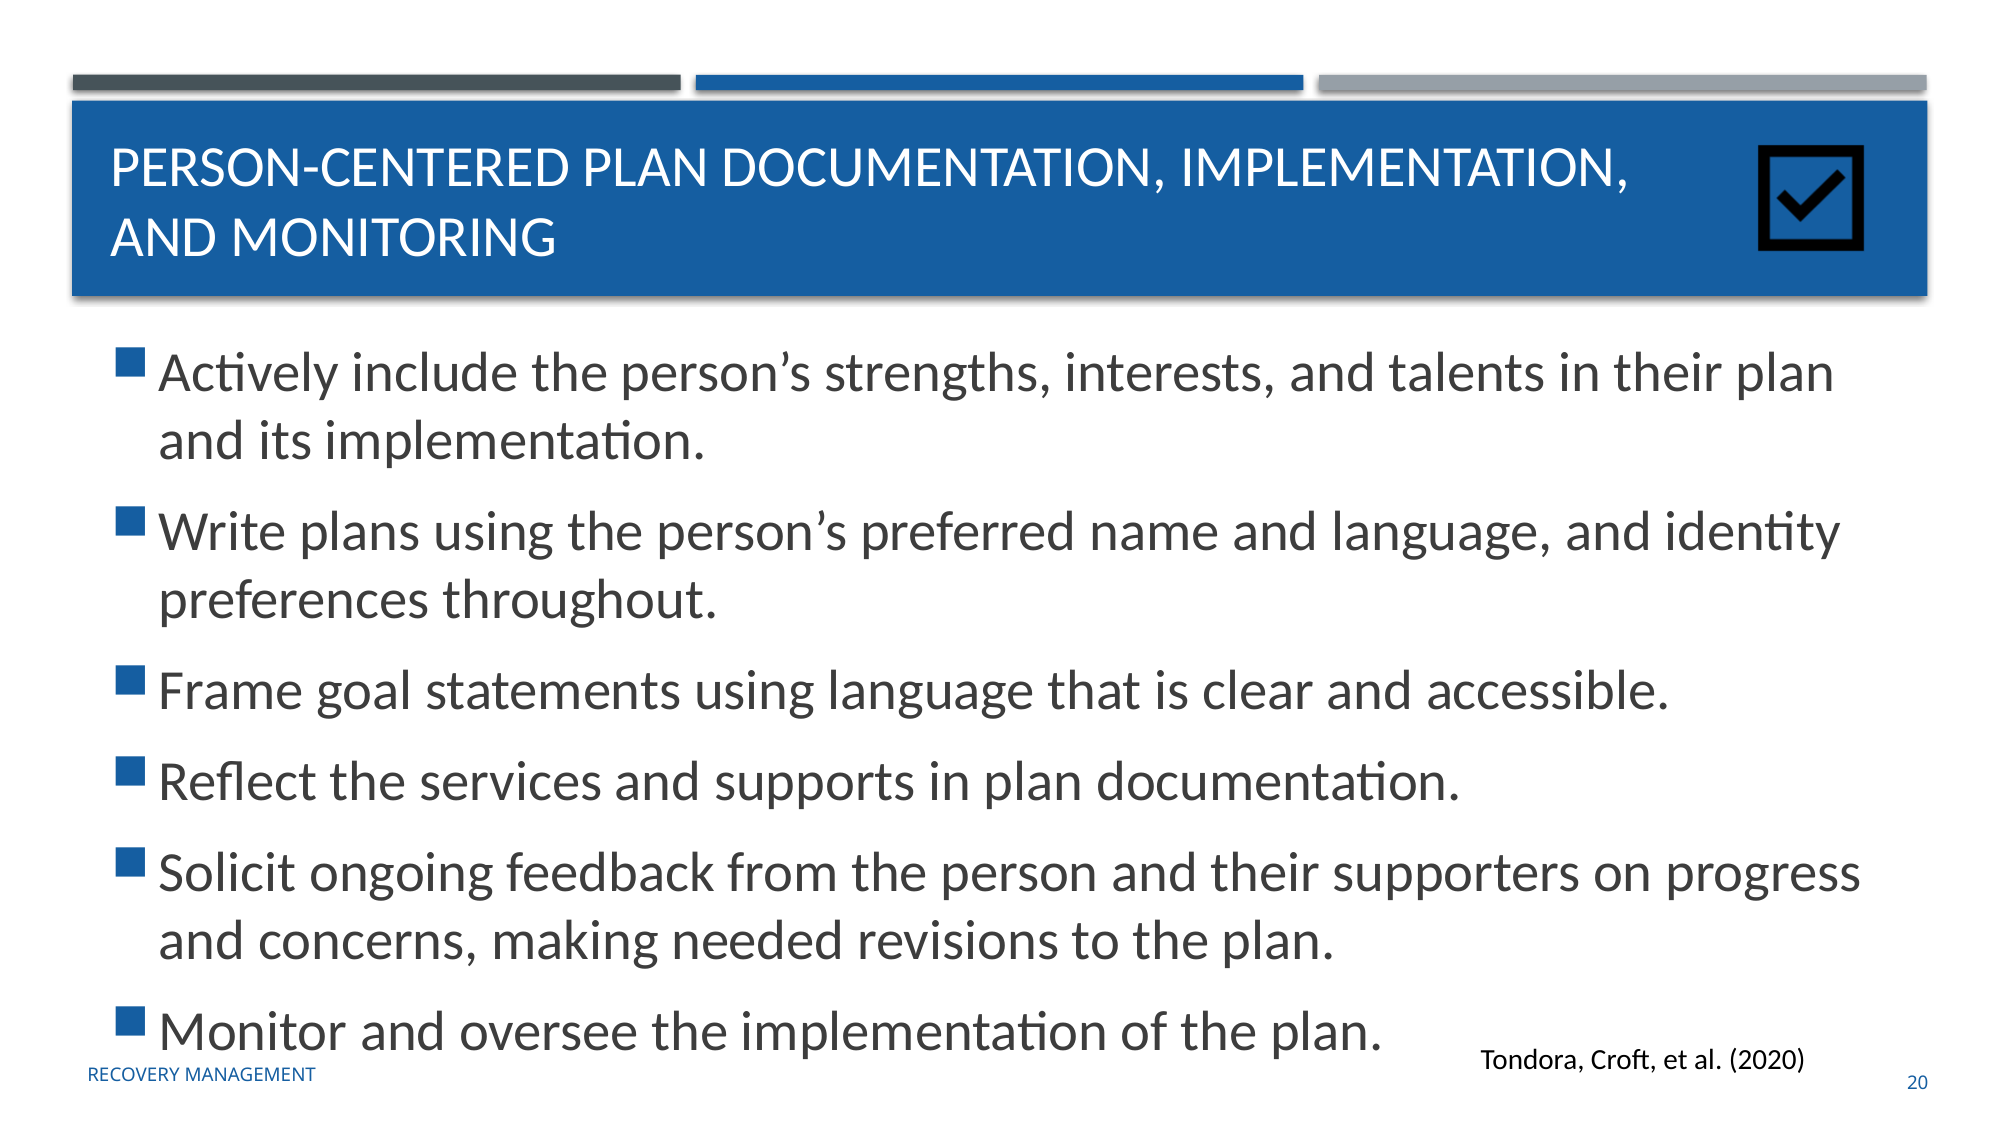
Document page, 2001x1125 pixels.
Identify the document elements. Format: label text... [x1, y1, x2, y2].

text_box Tondora, Croft, et al. (2020) [1465, 1033, 1905, 1083]
picture [1717, 104, 1906, 293]
title Person-Centered Plan Documentation, Implementation, and Monitoring [95, 115, 1711, 282]
footer Recovery management [72, 1045, 1191, 1106]
slide_number 20 [1770, 1076, 1944, 1114]
list Actively include the person’s strengths, interests, and talents in their plan and its implementation. Write plans using the person’s preferred name and language, and identity preferences throughout. Frame goal statements using language that is clear and accessible. Reflect the services and supports in plan documentation. Solicit ongoing feedback from the person and their supporters on progress and concerns, making needed revisions to the plan. Monitor and oversee the implementation of the plan. [95, 327, 1944, 1076]
